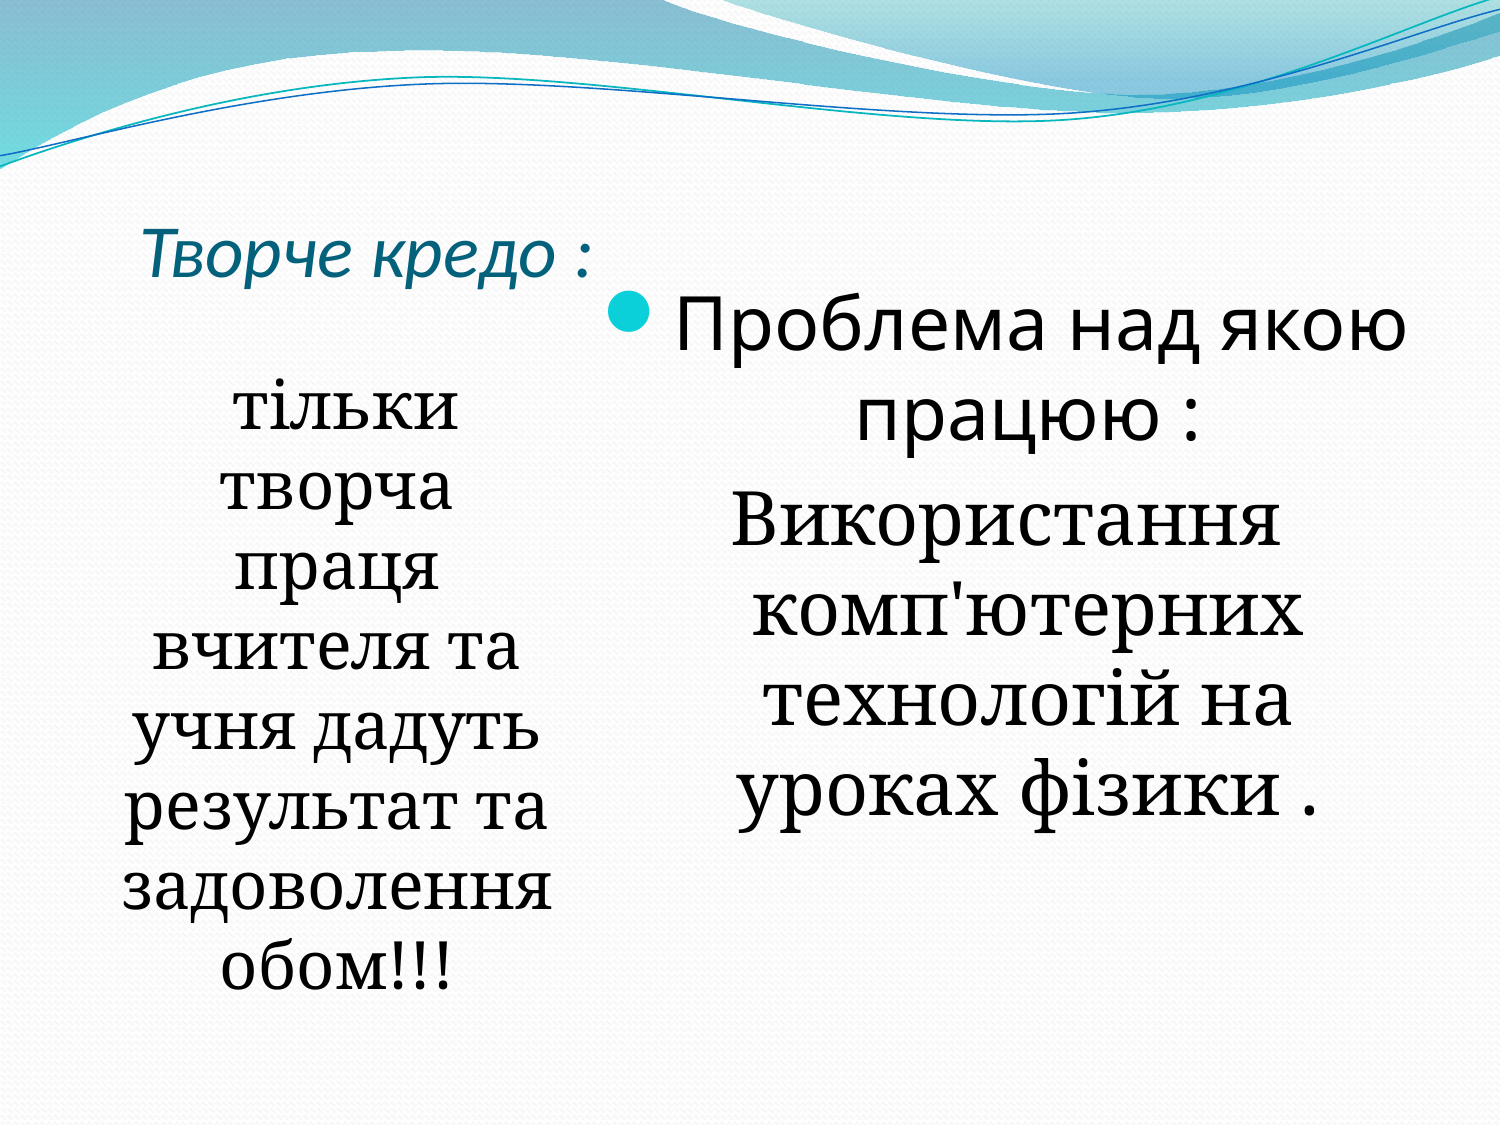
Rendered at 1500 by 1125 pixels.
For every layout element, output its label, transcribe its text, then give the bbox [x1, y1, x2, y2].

list тільки творча праця вчителя та учня дадуть результат та задоволення обом!!! [112, 275, 563, 1025]
list Проблема над якою працюю : Використання комп'ютерних технологій на уроках фізики . [586, 275, 1425, 1025]
title Творче кредо : [112, 84, 622, 293]
